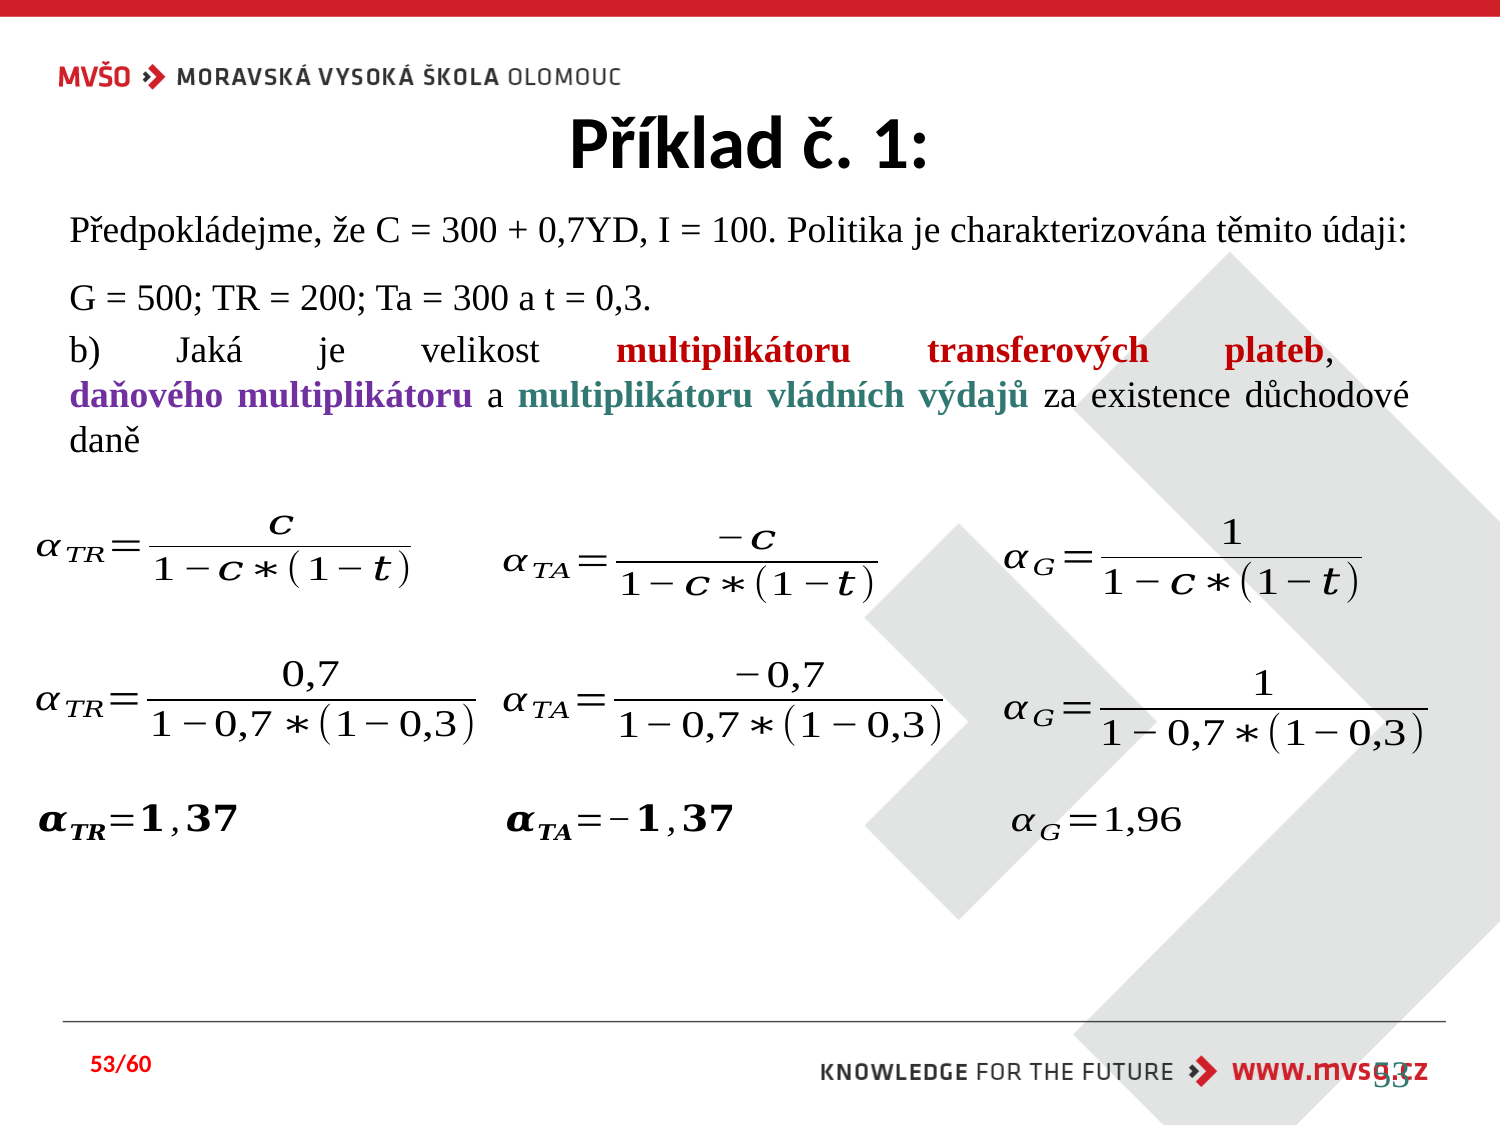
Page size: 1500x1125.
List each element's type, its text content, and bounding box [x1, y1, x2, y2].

title Příklad č. 1: [75, 45, 1425, 175]
text_box 53/60 [74, 1040, 213, 1085]
picture [0, 0, 1500, 1125]
list Předpokládejme, že C = 300 + 0,7YD, I = 100. Politika je charakterizována těmito údaji: G = 500; TR = 200; Ta = 300 a t = 0,3. b) Jaká je velikost multiplikátoru transferových plateb, daňového multiplikátoru a multiplikátoru vládních výdajů za existence důchodové daně [35, 175, 1425, 1005]
slide_number 53 [1074, 1042, 1425, 1103]
